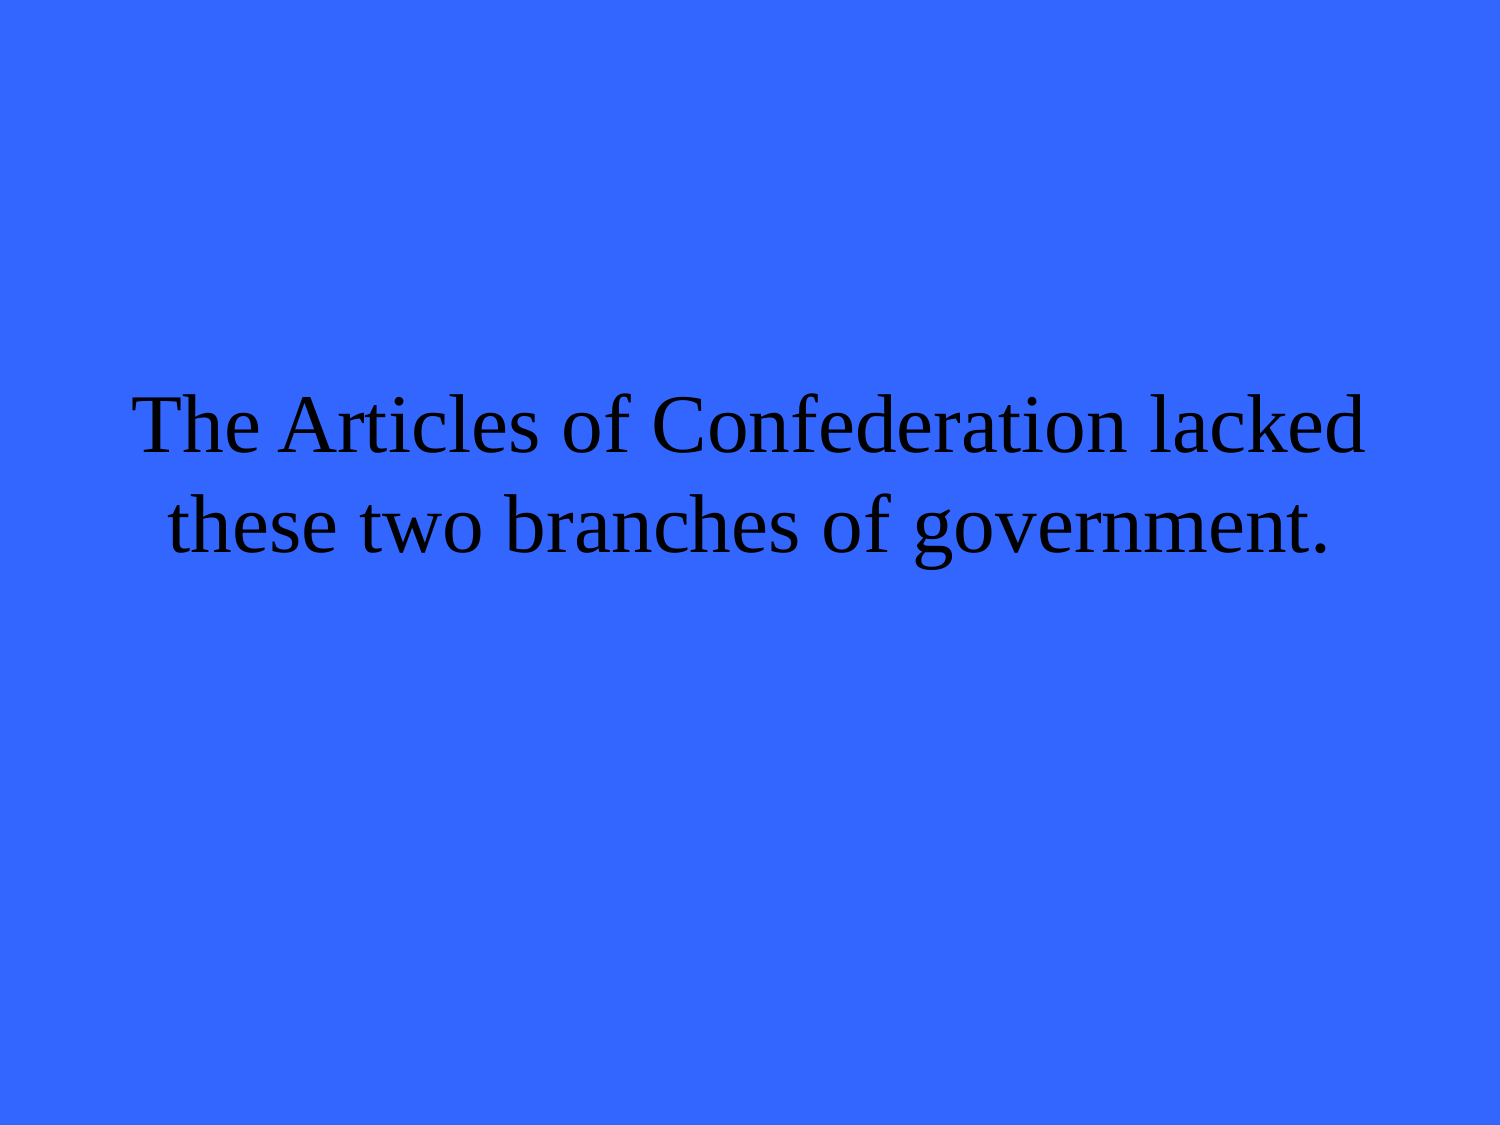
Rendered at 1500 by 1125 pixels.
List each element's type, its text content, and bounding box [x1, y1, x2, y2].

title The Articles of Confederation lacked these two branches of government. [112, 374, 1388, 563]
